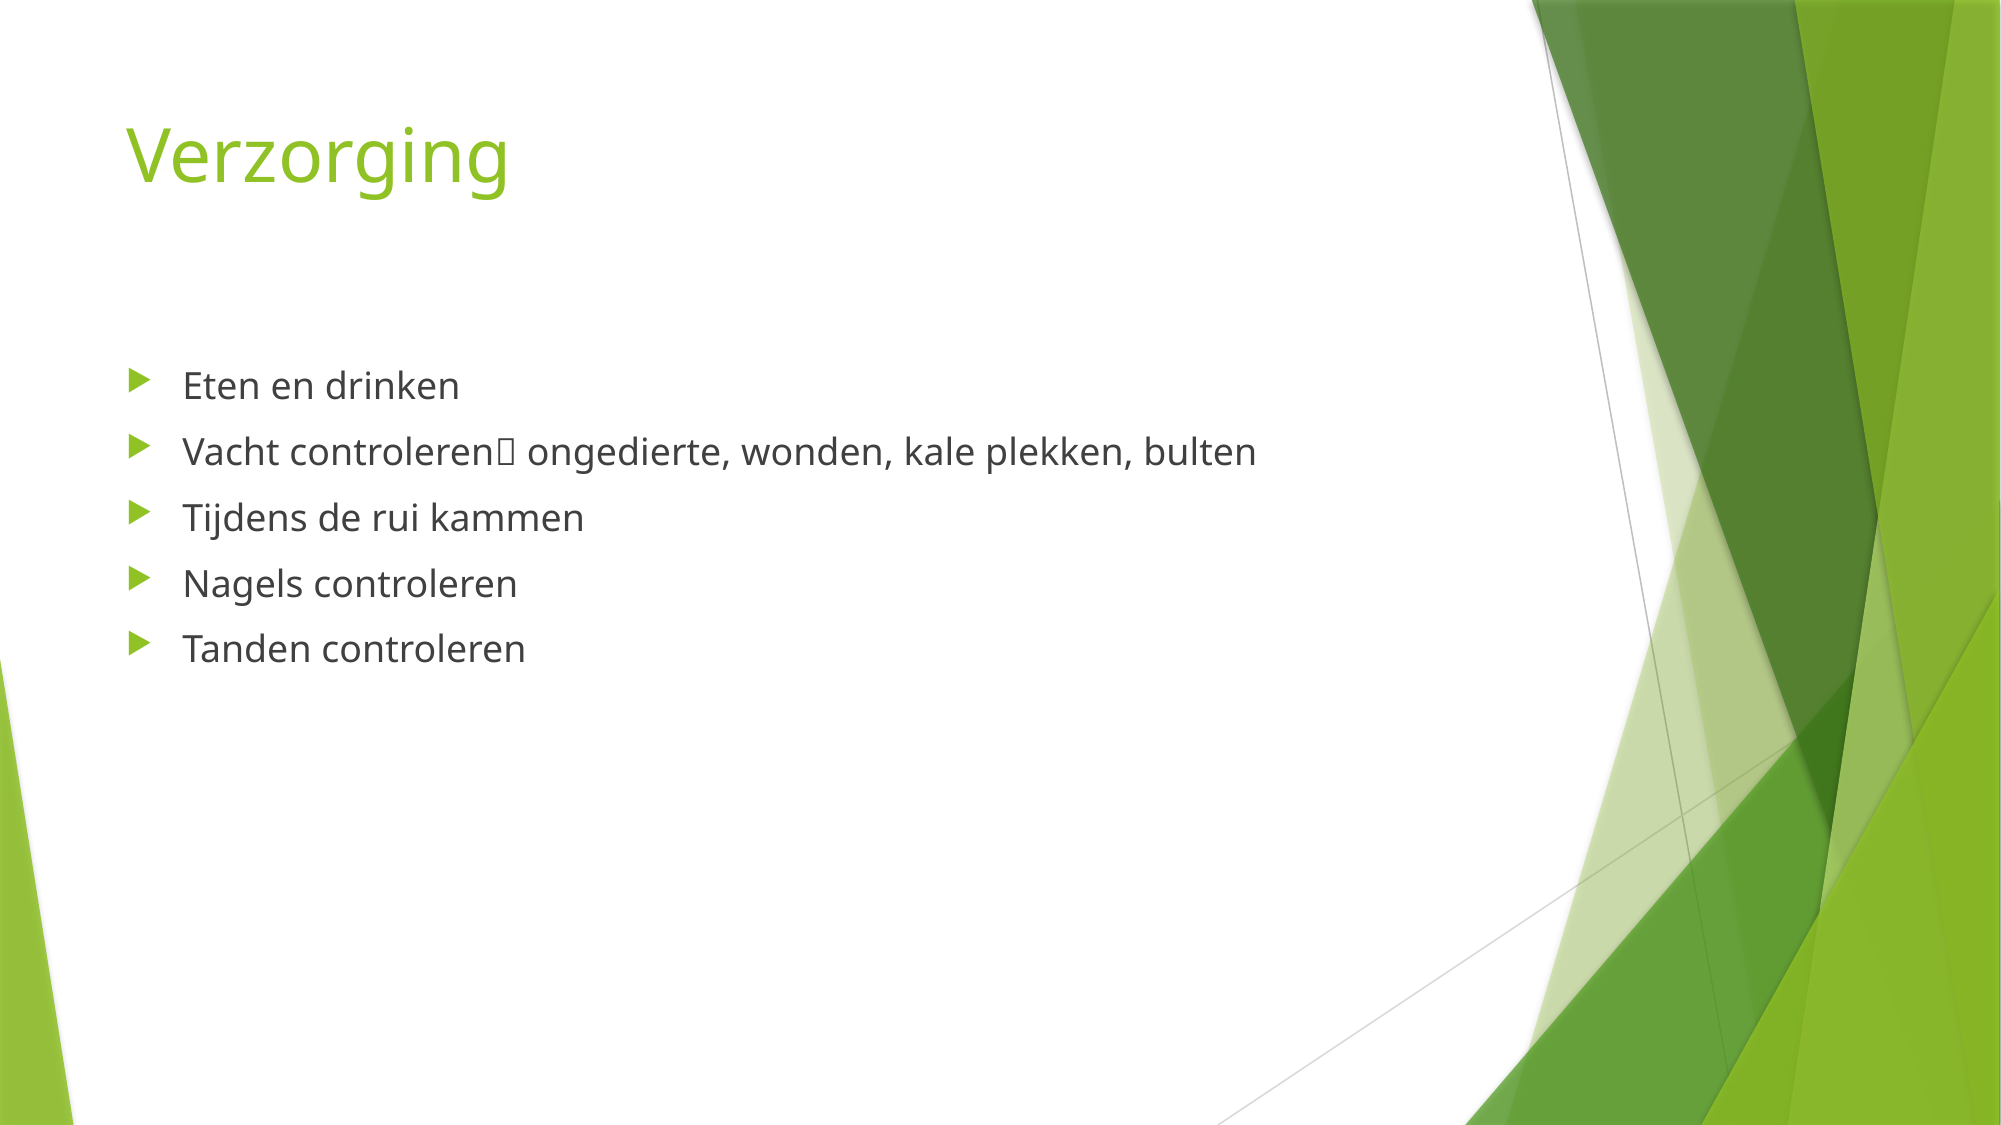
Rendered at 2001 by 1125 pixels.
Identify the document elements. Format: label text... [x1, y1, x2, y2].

list Eten en drinken Vacht controleren ongedierte, wonden, kale plekken, bulten Tijdens de rui kammen Nagels controleren Tanden controleren [111, 354, 1522, 992]
title Verzorging [111, 99, 1522, 317]
